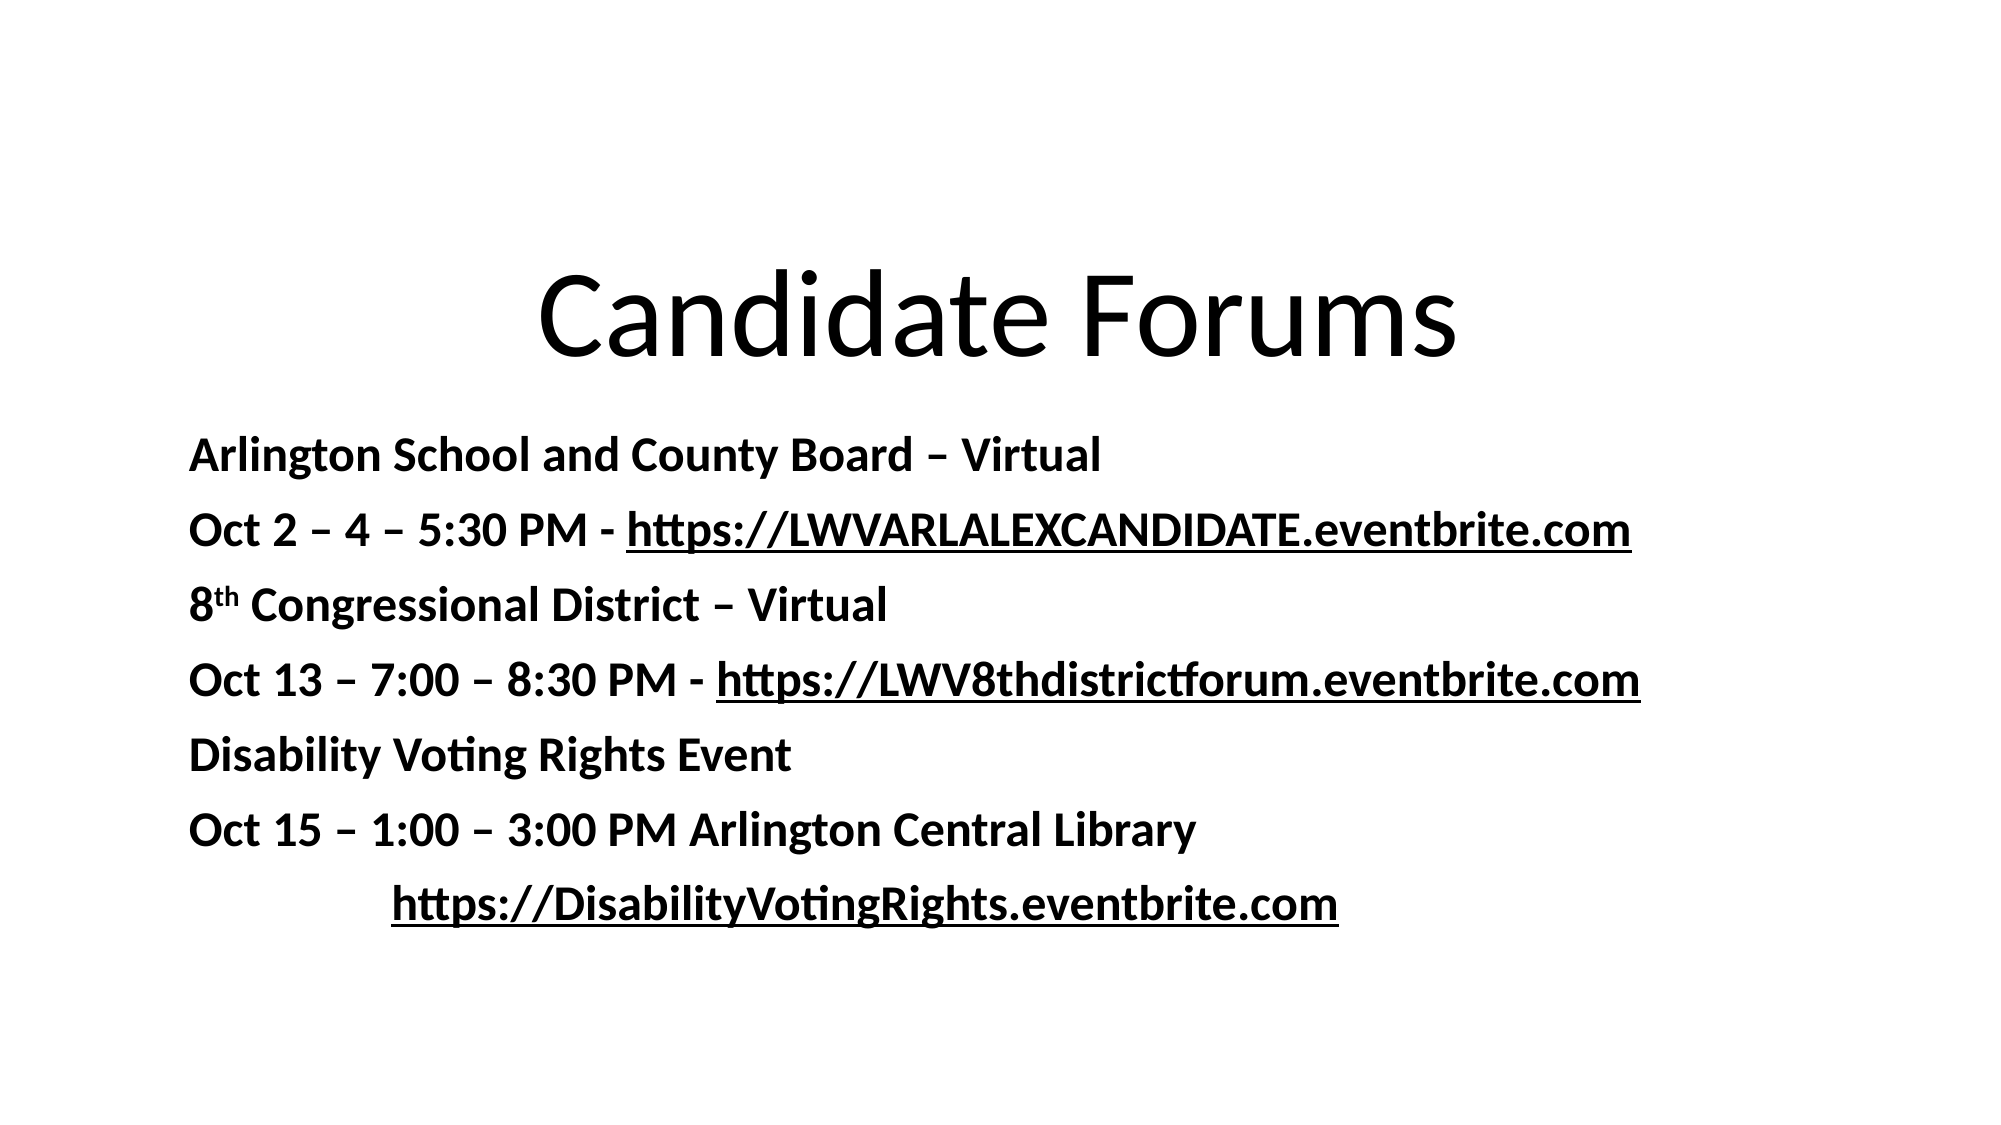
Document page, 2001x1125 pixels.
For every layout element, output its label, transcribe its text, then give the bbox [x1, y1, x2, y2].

title Candidate Forums [136, 257, 1862, 391]
list Arlington School and County Board – Virtual Oct 2 – 4 – 5:30 PM - https://LWVARLALEXCANDIDATE.eventbrite.com 8th Congressional District – Virtual Oct 13 – 7:00 – 8:30 PM - https://LWV8thdistrictforum.eventbrite.com Disability Voting Rights Event Oct 15 – 1:00 – 3:00 PM Arlington Central Library https://DisabilityVotingRights.eventbrite.com [136, 421, 1862, 999]
